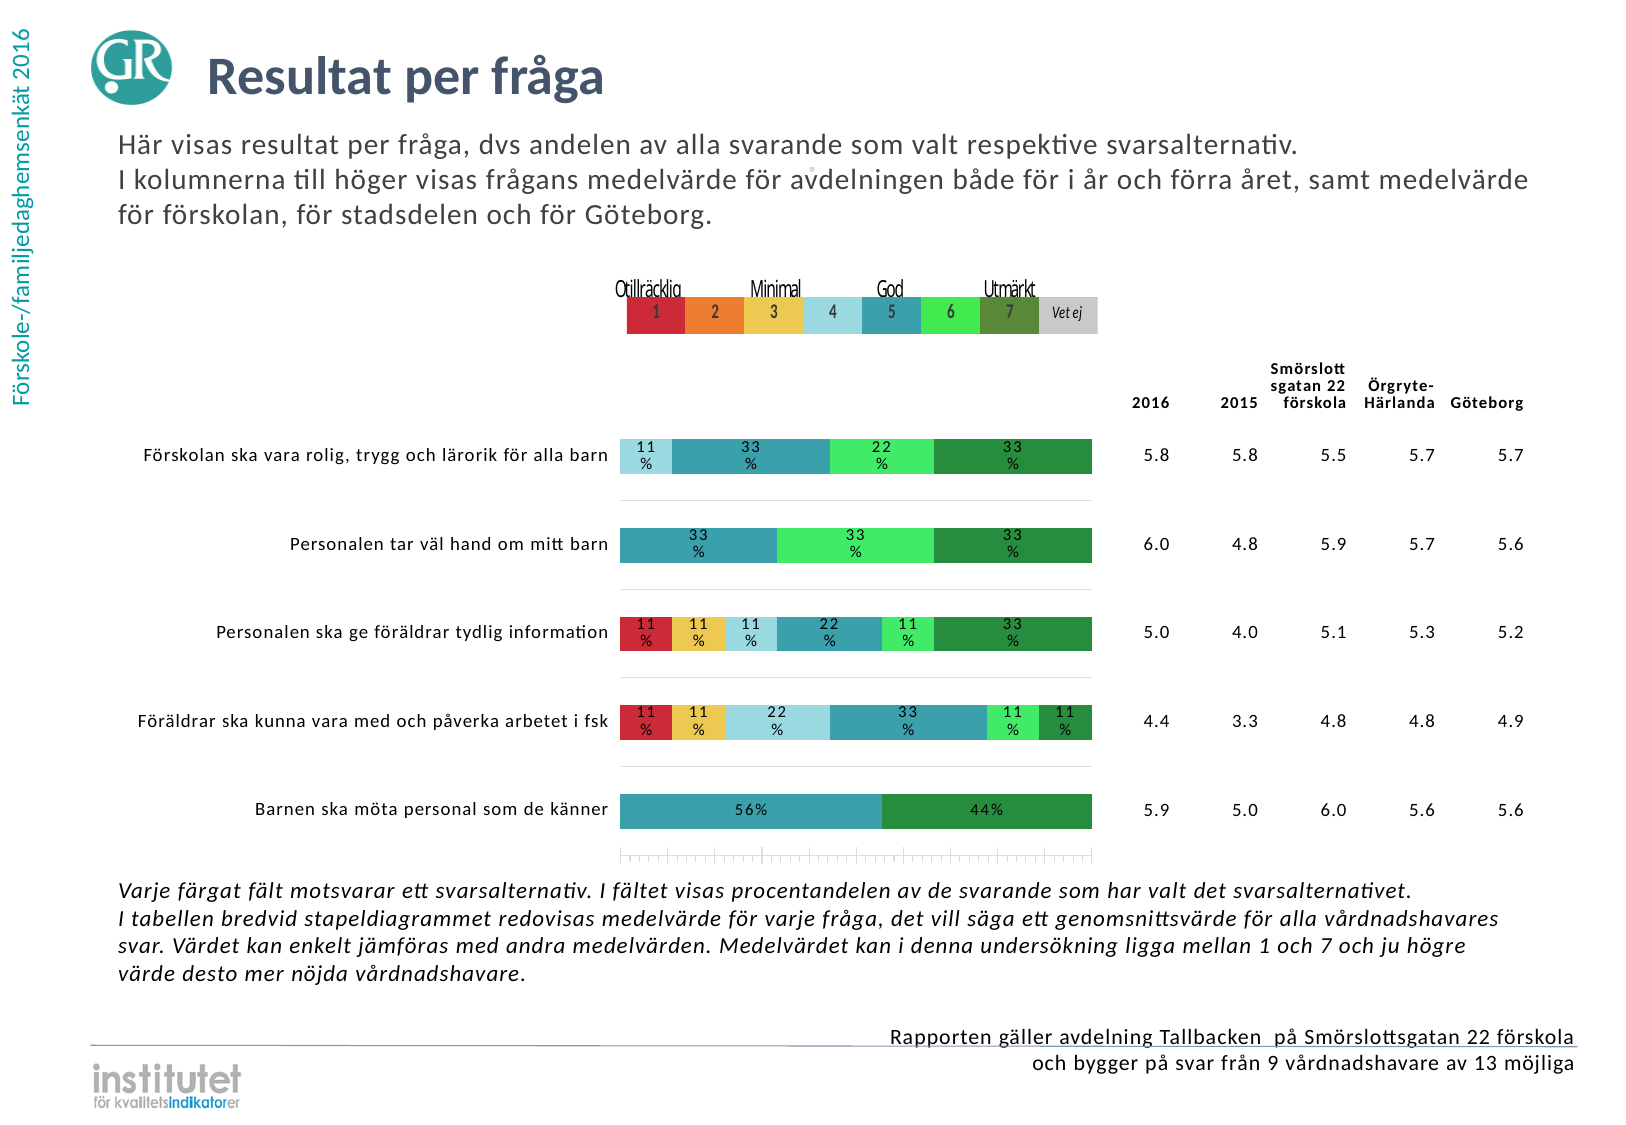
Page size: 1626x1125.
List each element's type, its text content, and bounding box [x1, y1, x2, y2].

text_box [118, 1047, 1506, 1052]
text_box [207, 40, 1460, 126]
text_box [118, 153, 1506, 213]
text_box Här visas resultat per fråga, dvs andelen av alla svarande som valt respektive svarsalternativ. I kolumnerna till höger visas frågans medelvärde för avdelningen både för i år och förra året, samt medelvärde för förskolan, för stadsdelen och för Göteborg. [118, 125, 1537, 262]
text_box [118, 875, 1506, 1045]
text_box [17, 1045, 1578, 1111]
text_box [609, 269, 1099, 336]
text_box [118, 324, 1453, 1039]
